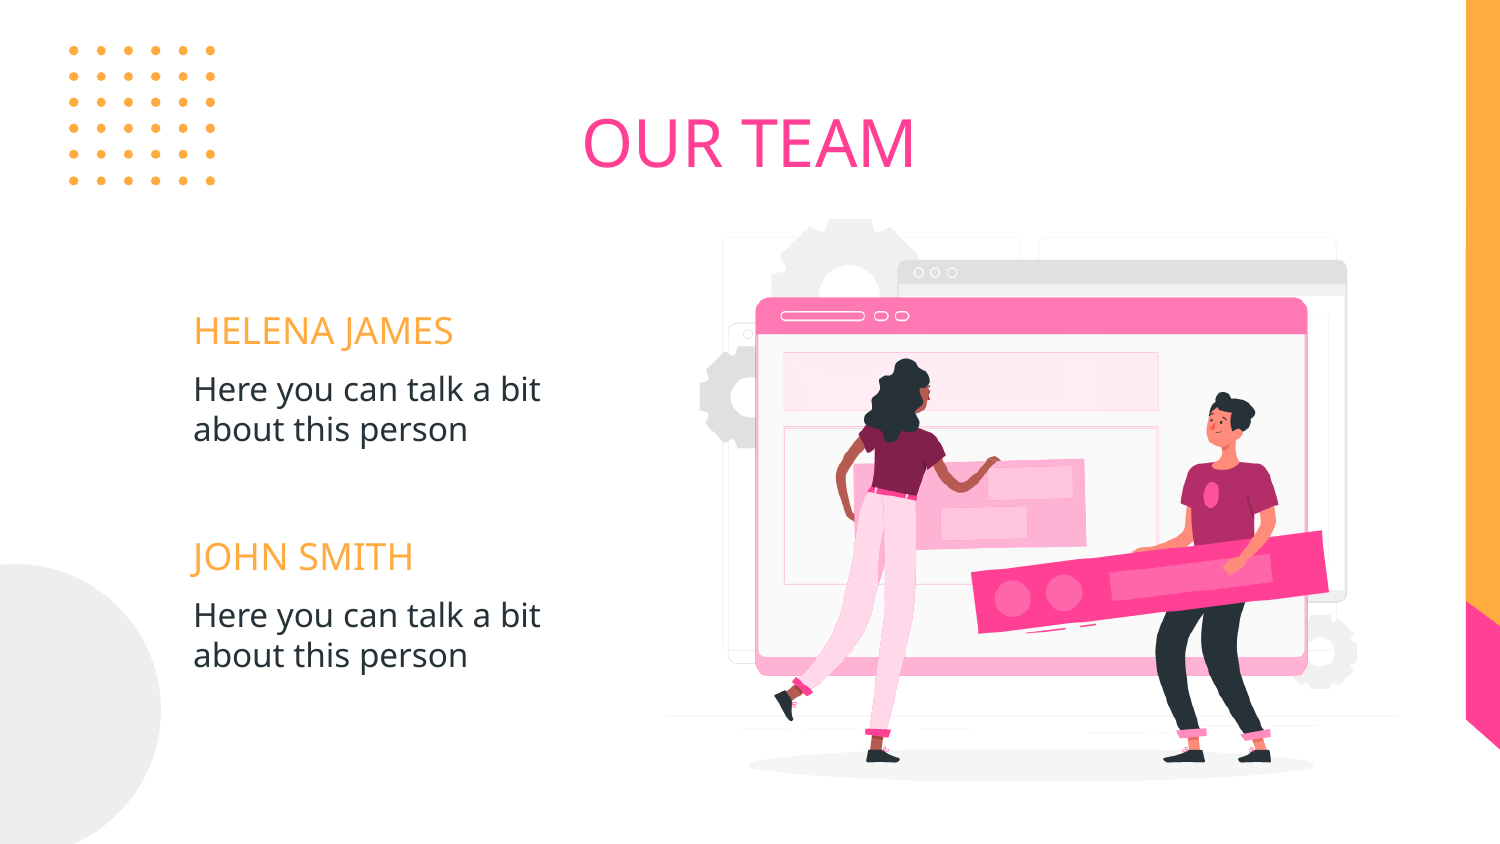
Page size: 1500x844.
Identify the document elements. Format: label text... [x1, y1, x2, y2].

subtitle Here you can talk a bit about this person [178, 579, 602, 687]
picture [665, 156, 1396, 844]
subtitle Here you can talk a bit about this person [178, 353, 602, 462]
subtitle JOHN SMITH [178, 517, 602, 573]
subtitle HELENA JAMES [178, 292, 602, 347]
title OUR TEAM [358, 85, 1142, 180]
